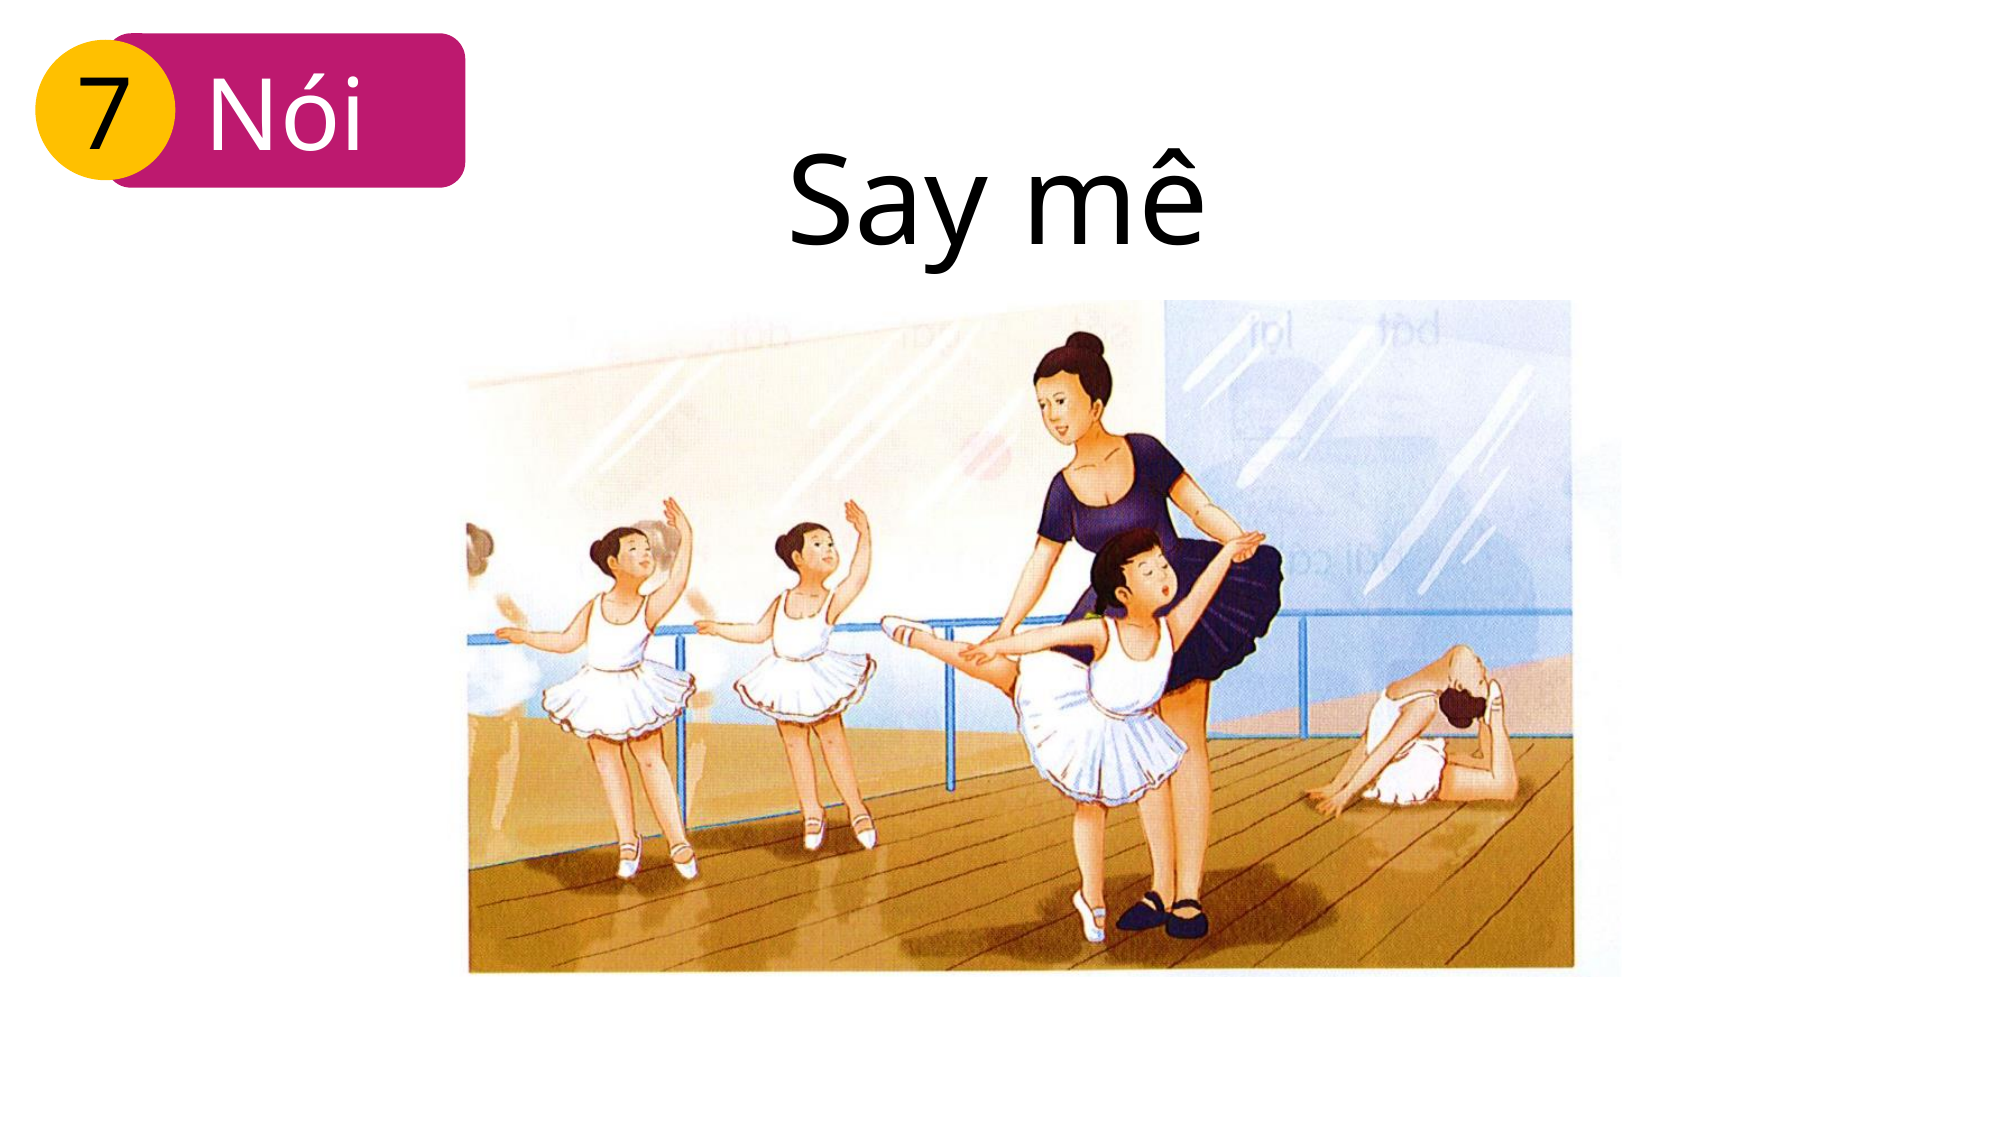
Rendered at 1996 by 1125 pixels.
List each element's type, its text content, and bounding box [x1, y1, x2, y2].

text_box Say mê [609, 149, 1386, 258]
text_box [35, 33, 466, 188]
picture [447, 299, 1622, 977]
